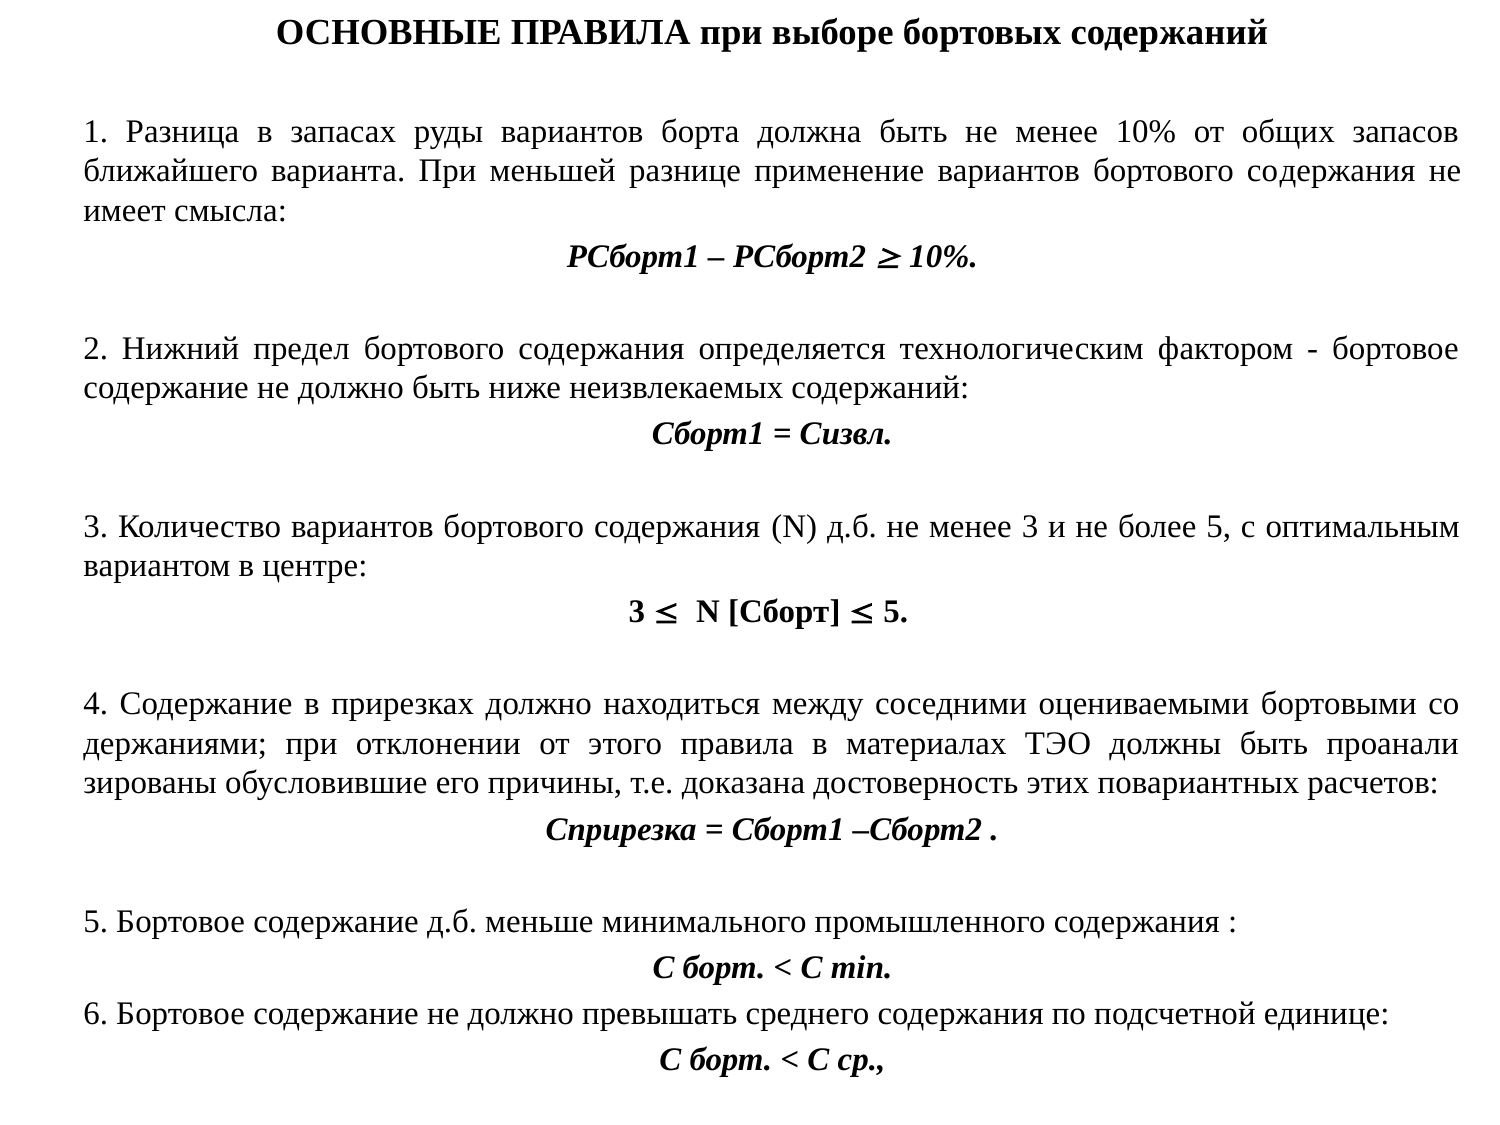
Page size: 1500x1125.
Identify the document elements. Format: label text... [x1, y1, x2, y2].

list ОСНОВНЫЕ ПРАВИЛА при выборе бортовых содержаний 1. Разница в запасах руды вариантов борта должна быть не менее 10% от общих запасов ближайшего варианта. При меньшей разнице применение вариантов бортового со­держания не имеет смысла: PСборт1 – PСборт2  10%. 2. Нижний предел бортового содержания определяется технологическим фактором - бортовое содержание не должно быть ниже неизвлекаемых содержаний: Сборт1 = Сизвл. 3. Количество вариантов бортового содержания (N) д.б. не менее 3 и не более 5, с оптимальным вариантом в центре: 3  N [Cборт]  5. 4. Содержание в прирезках должно находиться между соседними оцениваемыми бортовыми со­держаниями; при отклонении от этого правила в материалах ТЭО должны быть проанали­зированы обусловившие его причины, т.е. доказана достоверность этих повариантных расчетов: Cприрезка = Сборт1 –Сборт2 . 5. Бортовое содержание д.б. меньше минимального промышленного содержания : С борт. < C min. 6. Бортовое содержание не должно превышать среднего содержания по подсчетной единице: С борт. < C ср., [18, 0, 1477, 1125]
